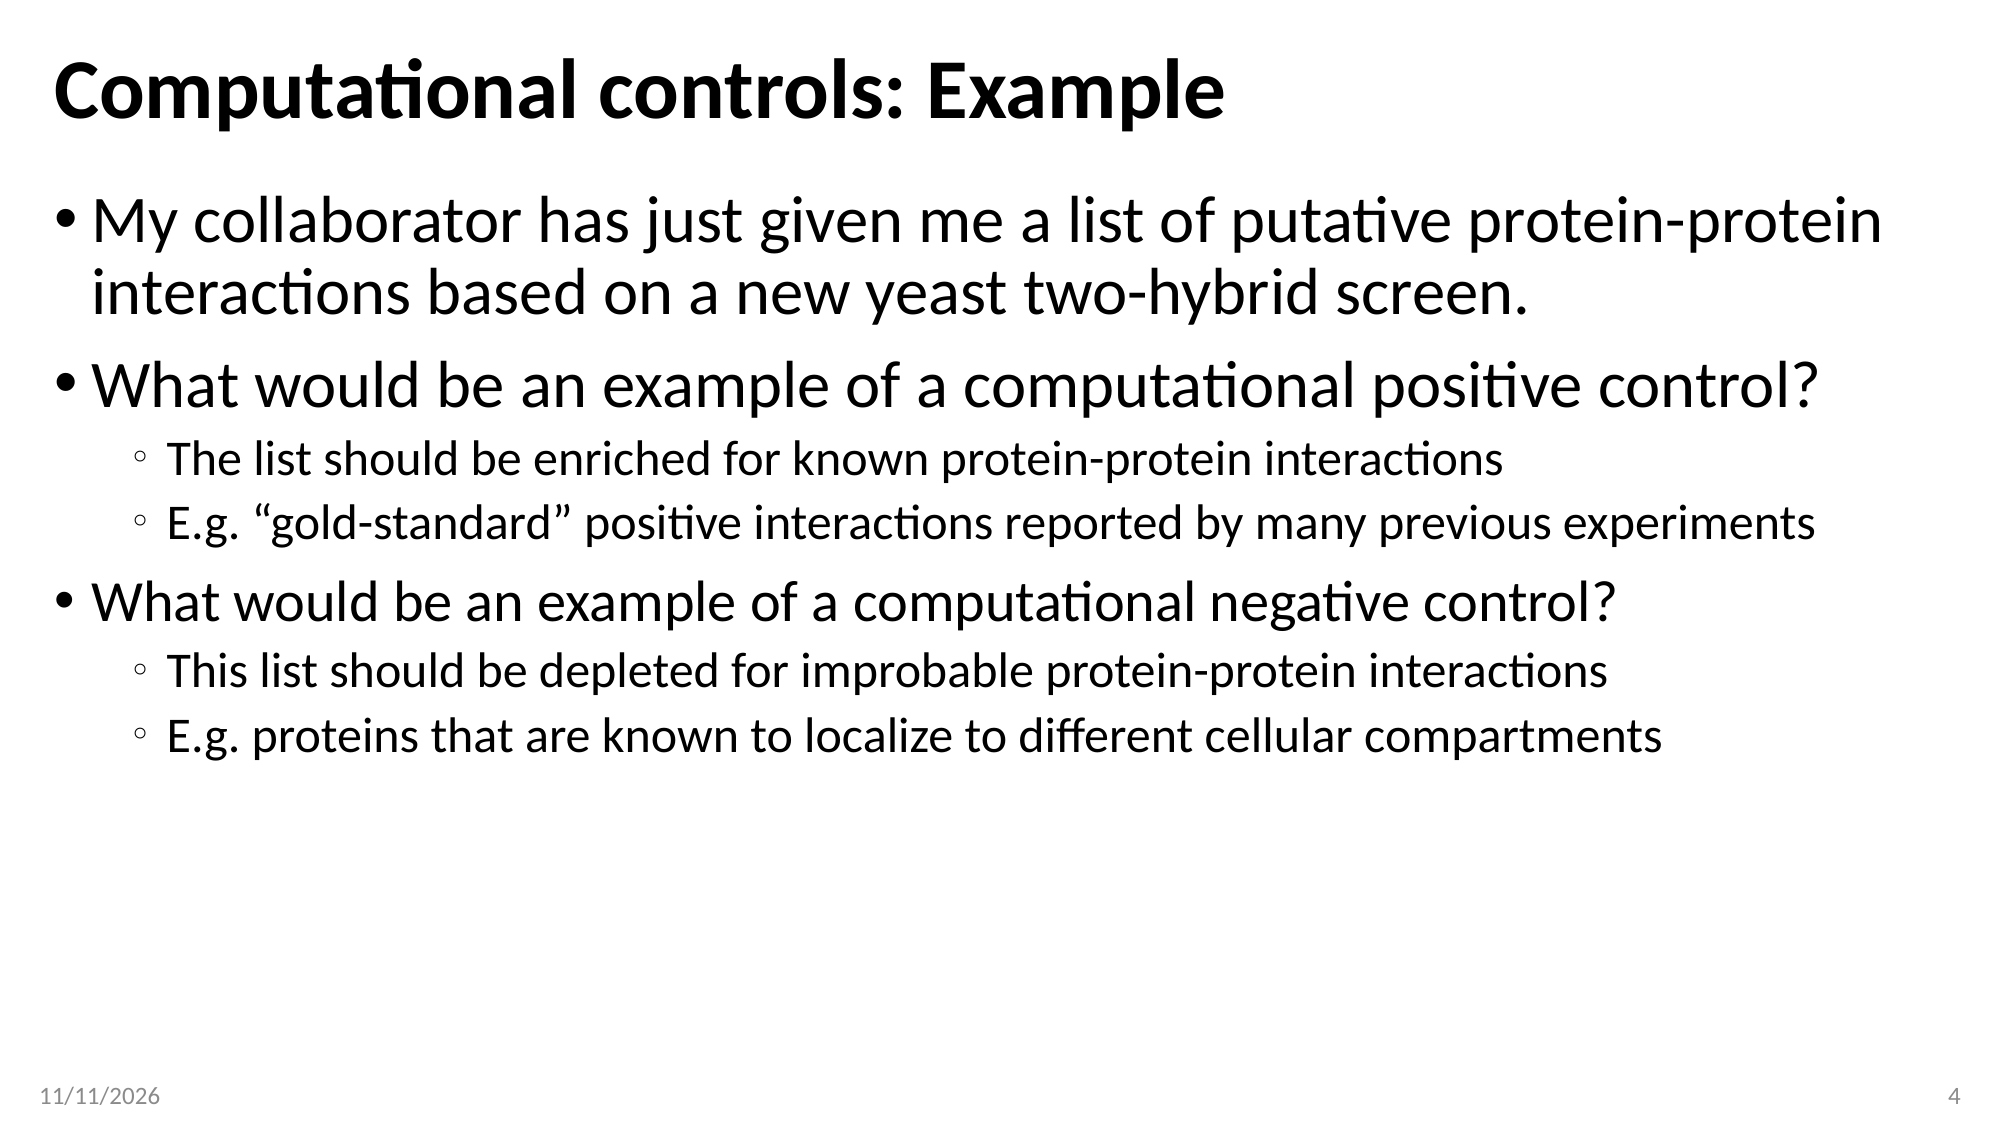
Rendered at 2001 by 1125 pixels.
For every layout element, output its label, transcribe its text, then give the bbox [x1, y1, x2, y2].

slide_number 4 [1510, 1064, 1961, 1125]
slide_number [39, 1064, 490, 1125]
title Computational controls: Example [39, 37, 1961, 145]
list My collaborator has just given me a list of putative protein-protein interactions based on a new yeast two-hybrid screen. What would be an example of a computational positive control? The list should be enriched for known protein-protein interactions E.g. “gold-standard” positive interactions reported by many previous experiments What would be an example of a computational negative control? This list should be depleted for improbable protein-protein interactions E.g. proteins that are known to localize to different cellular compartments [39, 177, 1961, 503]
